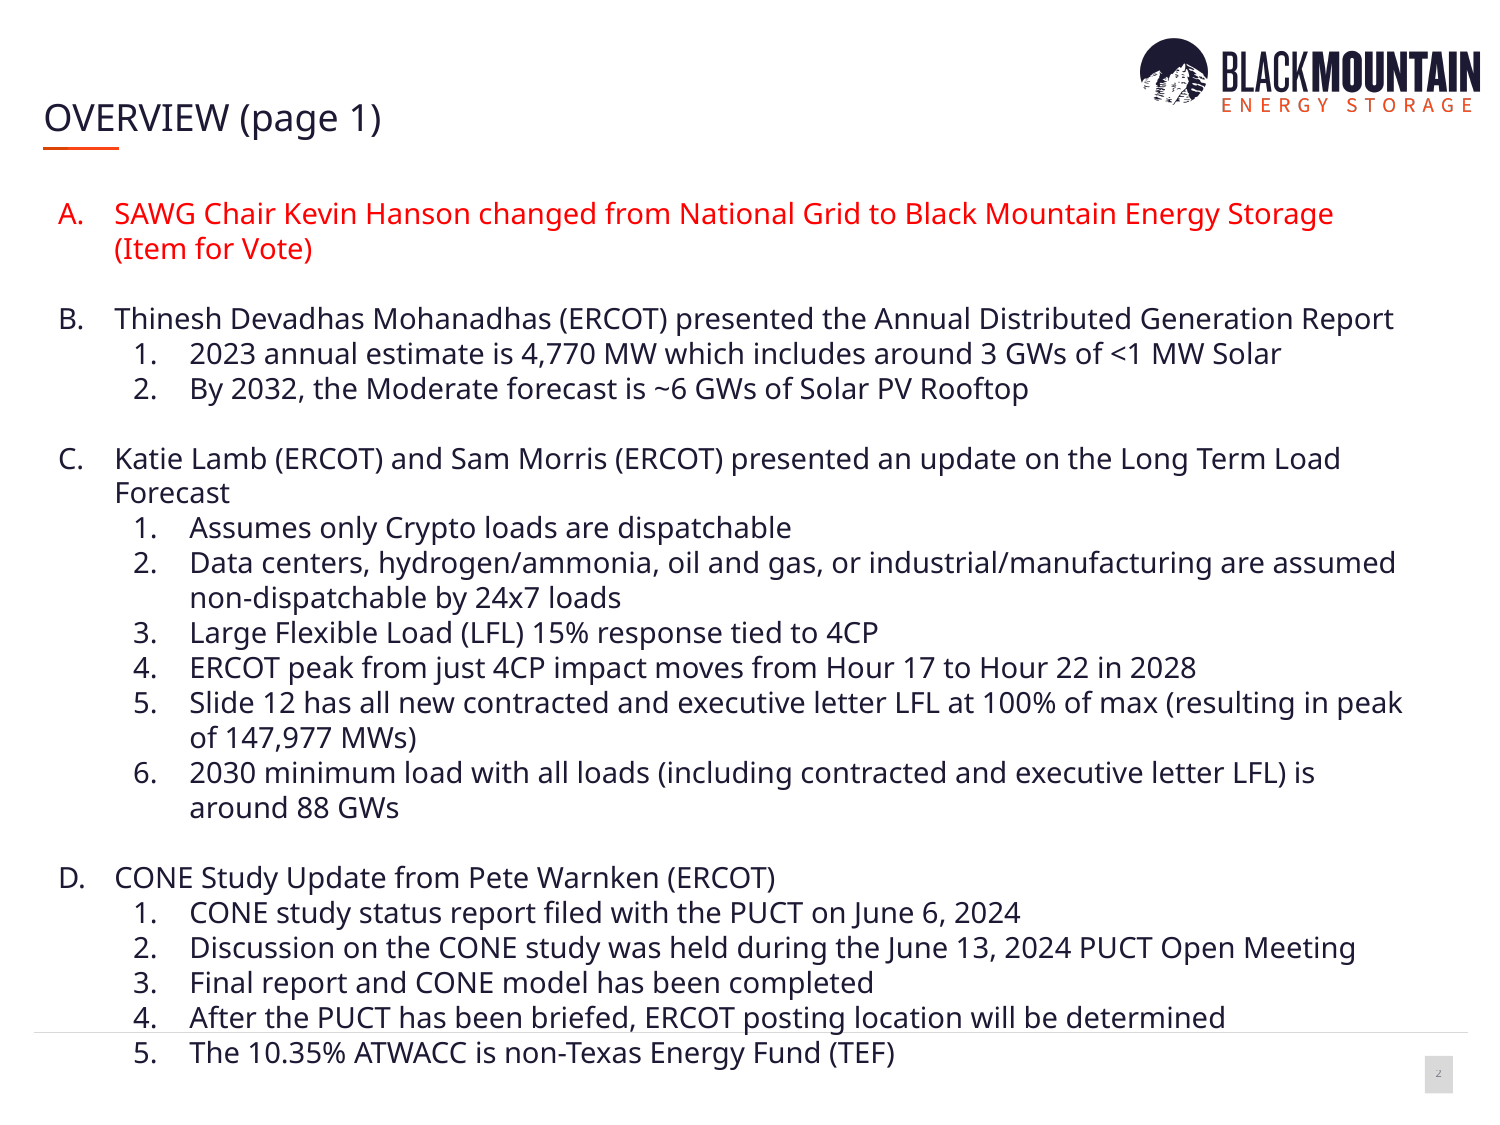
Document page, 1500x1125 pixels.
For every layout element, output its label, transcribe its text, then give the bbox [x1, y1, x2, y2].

list OVERVIEW (page 1) [43, 84, 1009, 159]
picture [1120, 18, 1500, 132]
text_box SAWG Chair Kevin Hanson changed from National Grid to Black Mountain Energy Storage (Item for Vote) Thinesh Devadhas Mohanadhas (ERCOT) presented the Annual Distributed Generation Report 2023 annual estimate is 4,770 MW which includes around 3 GWs of <1 MW Solar By 2032, the Moderate forecast is ~6 GWs of Solar PV Rooftop Katie Lamb (ERCOT) and Sam Morris (ERCOT) presented an update on the Long Term Load Forecast Assumes only Crypto loads are dispatchable Data centers, hydrogen/ammonia, oil and gas, or industrial/manufacturing are assumed non-dispatchable by 24x7 loads Large Flexible Load (LFL) 15% response tied to 4CP ERCOT peak from just 4CP impact moves from Hour 17 to Hour 22 in 2028 Slide 12 has all new contracted and executive letter LFL at 100% of max (resulting in peak of 147,977 MWs) 2030 minimum load with all loads (including contracted and executive letter LFL) is around 88 GWs CONE Study Update from Pete Warnken (ERCOT) CONE study status report filed with the PUCT on June 6, 2024 Discussion on the CONE study was held during the June 13, 2024 PUCT Open Meeting Final report and CONE model has been completed After the PUCT has been briefed, ERCOT posting location will be determined The 10.35% ATWACC is non-Texas Energy Fund (TEF) [43, 187, 1421, 1112]
